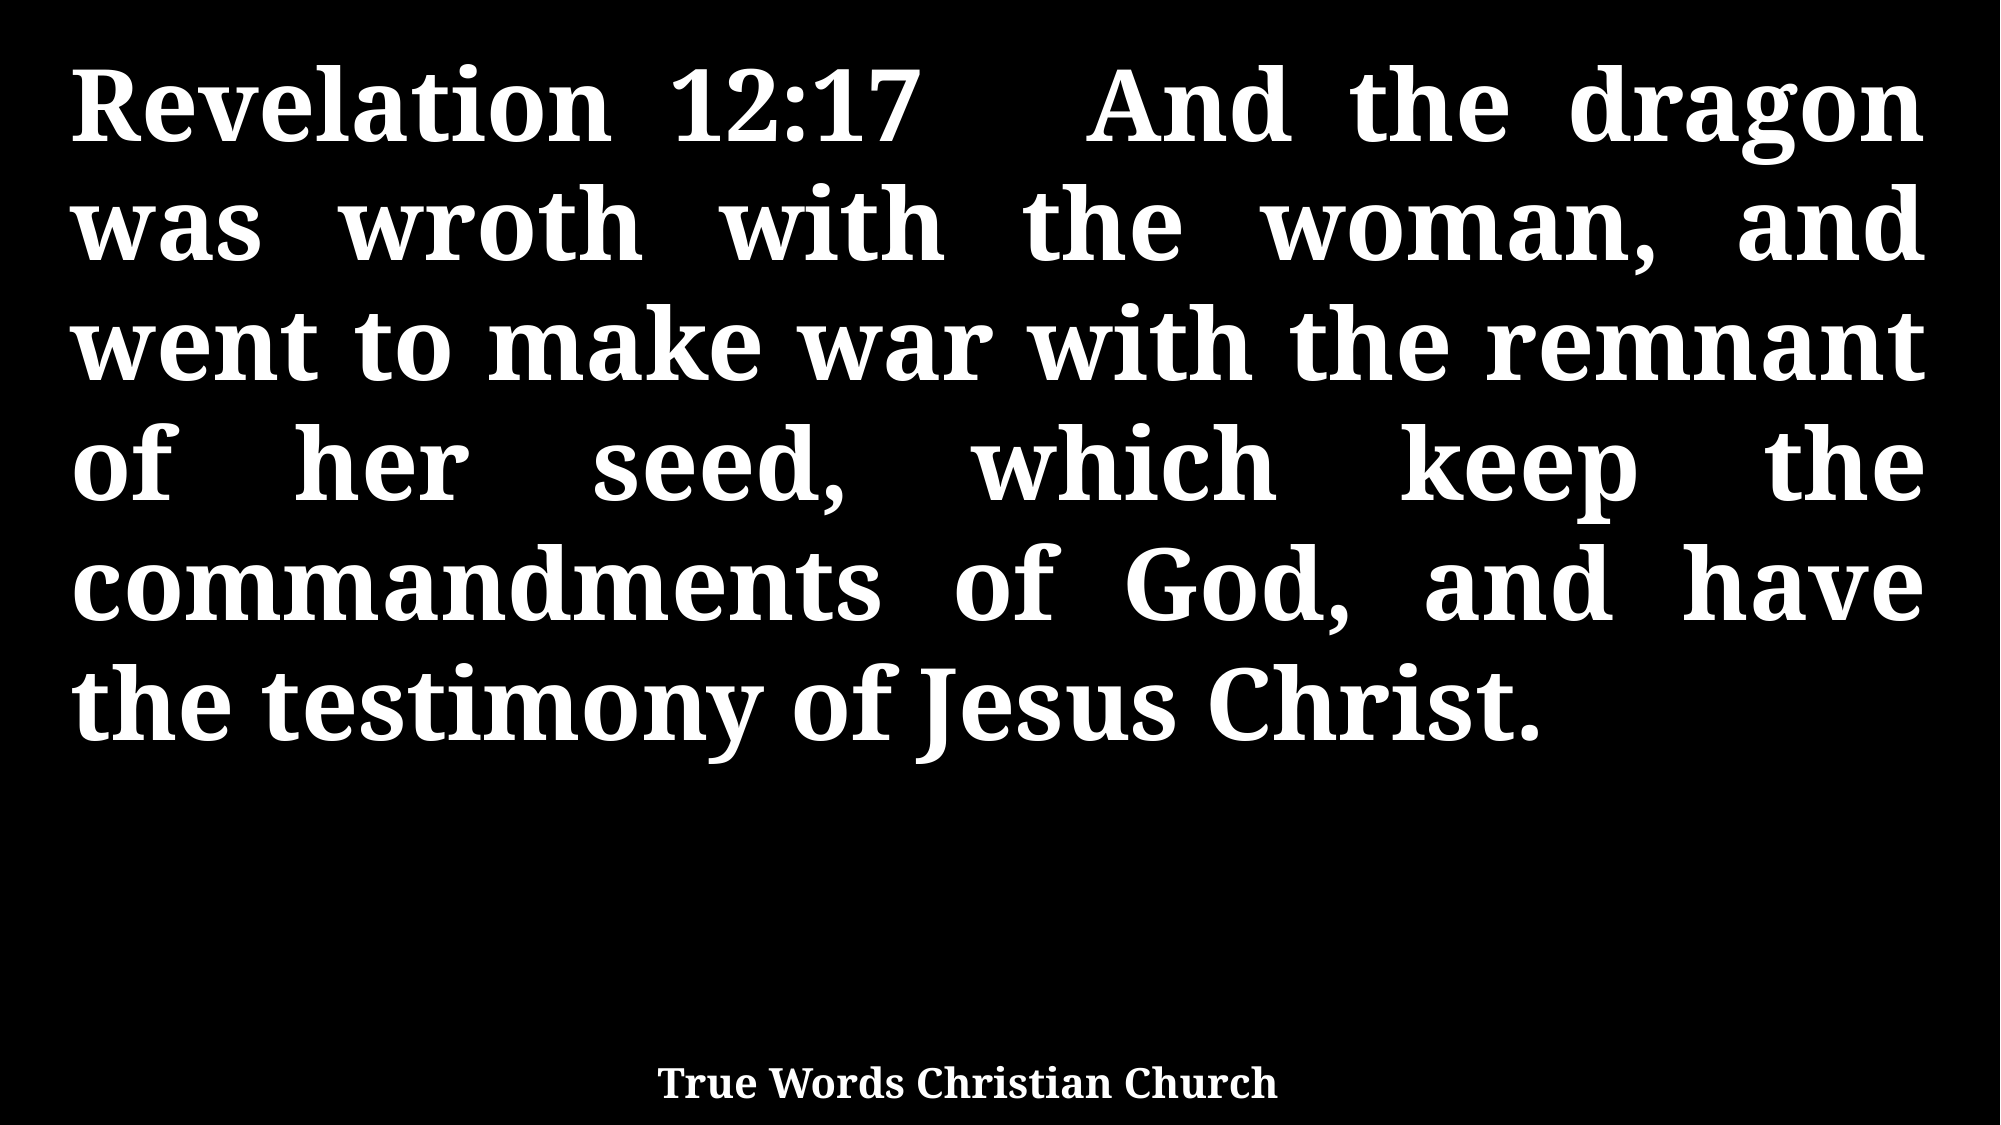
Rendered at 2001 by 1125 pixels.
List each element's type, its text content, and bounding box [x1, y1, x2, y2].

text_box True Words Christian Church [642, 1049, 1294, 1114]
text_box Revelation 12:17 And the dragon was wroth with the woman, and went to make war with the remnant of her seed, which keep the commandments of God, and have the testimony of Jesus Christ. [55, 33, 1944, 768]
